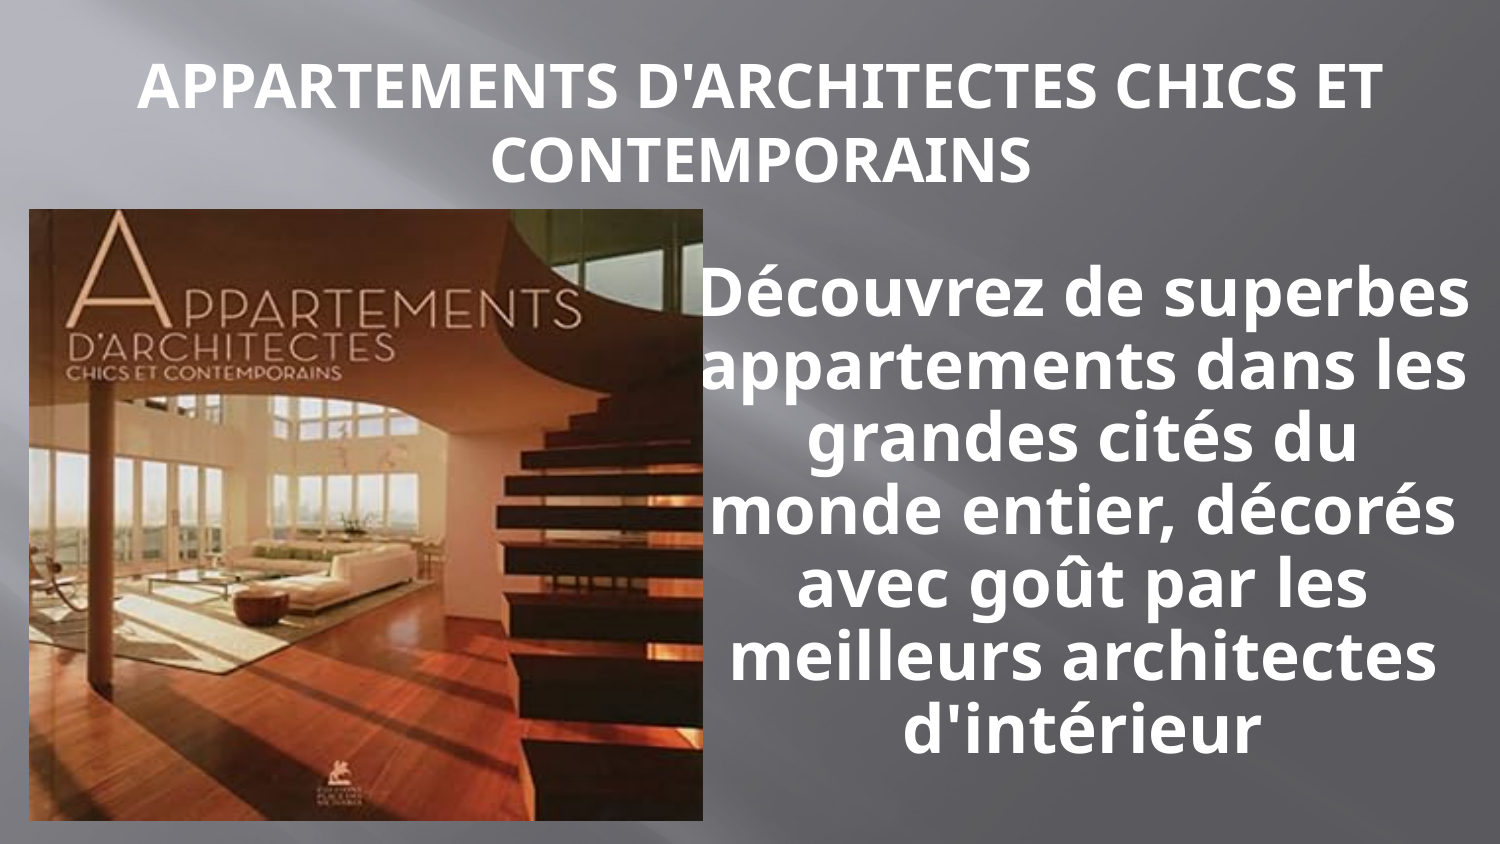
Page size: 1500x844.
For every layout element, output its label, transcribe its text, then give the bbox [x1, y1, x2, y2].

picture [29, 208, 704, 821]
subtitle Découvrez de superbes appartements dans les grandes cités du monde entier, décorés avec goût par les meilleurs architectes d'intérieur [679, 156, 1488, 830]
title Appartements d'Architectes chics et contemporains [123, 43, 1399, 195]
